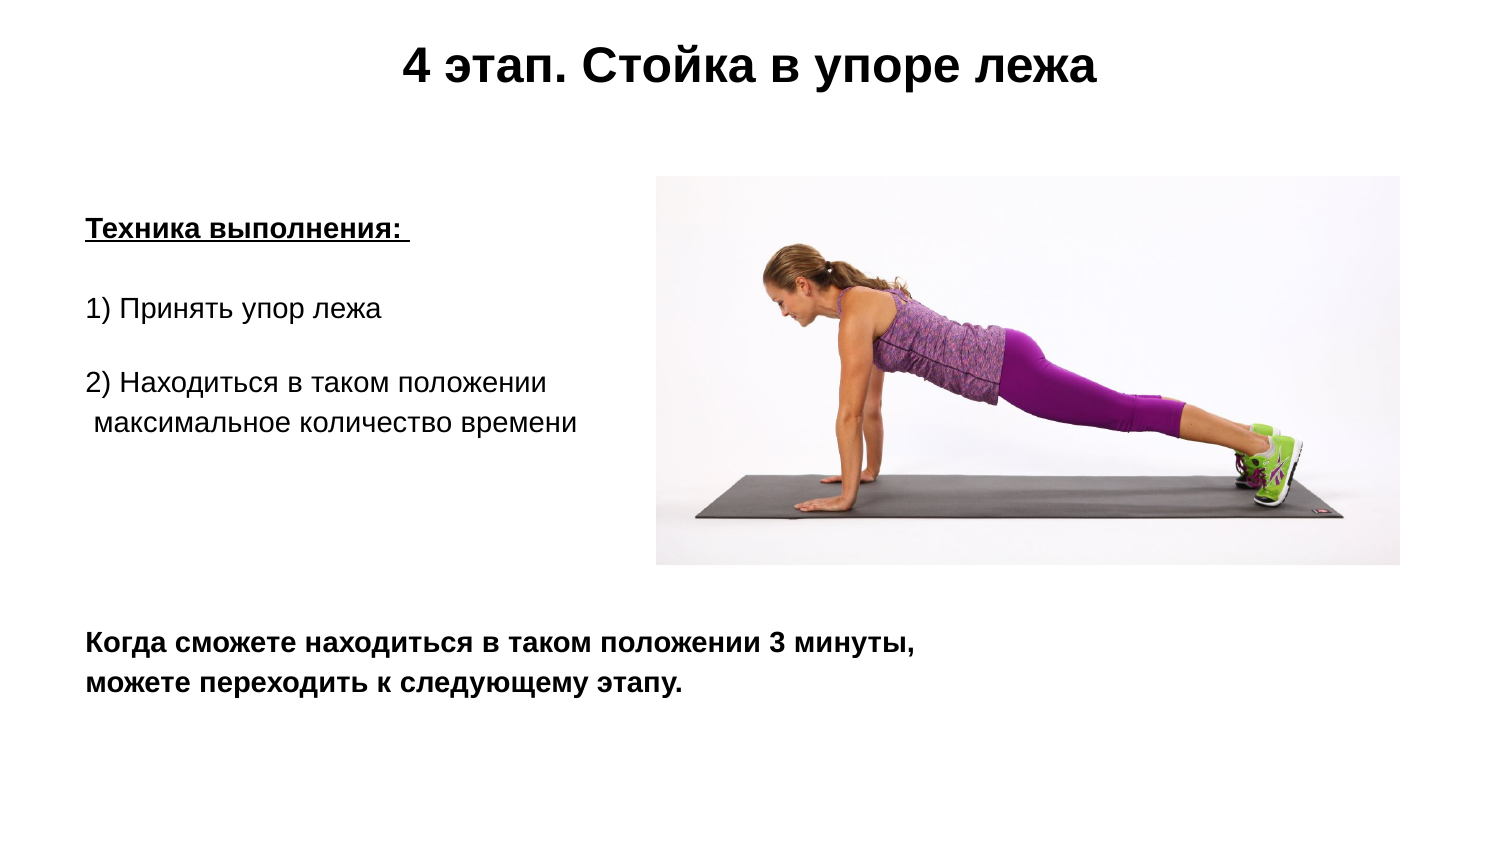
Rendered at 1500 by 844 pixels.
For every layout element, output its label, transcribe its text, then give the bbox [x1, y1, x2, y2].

list Техника выполнения: 1) Принять упор лежа 2) Находиться в таком положении максимальное количество времени Когда сможете находиться в таком положении 3 минуты, можете переходить к следующему этапу. [70, 189, 1488, 750]
title 4 этап. Стойка в упоре лежа [51, 8, 1449, 103]
picture [655, 175, 1400, 567]
